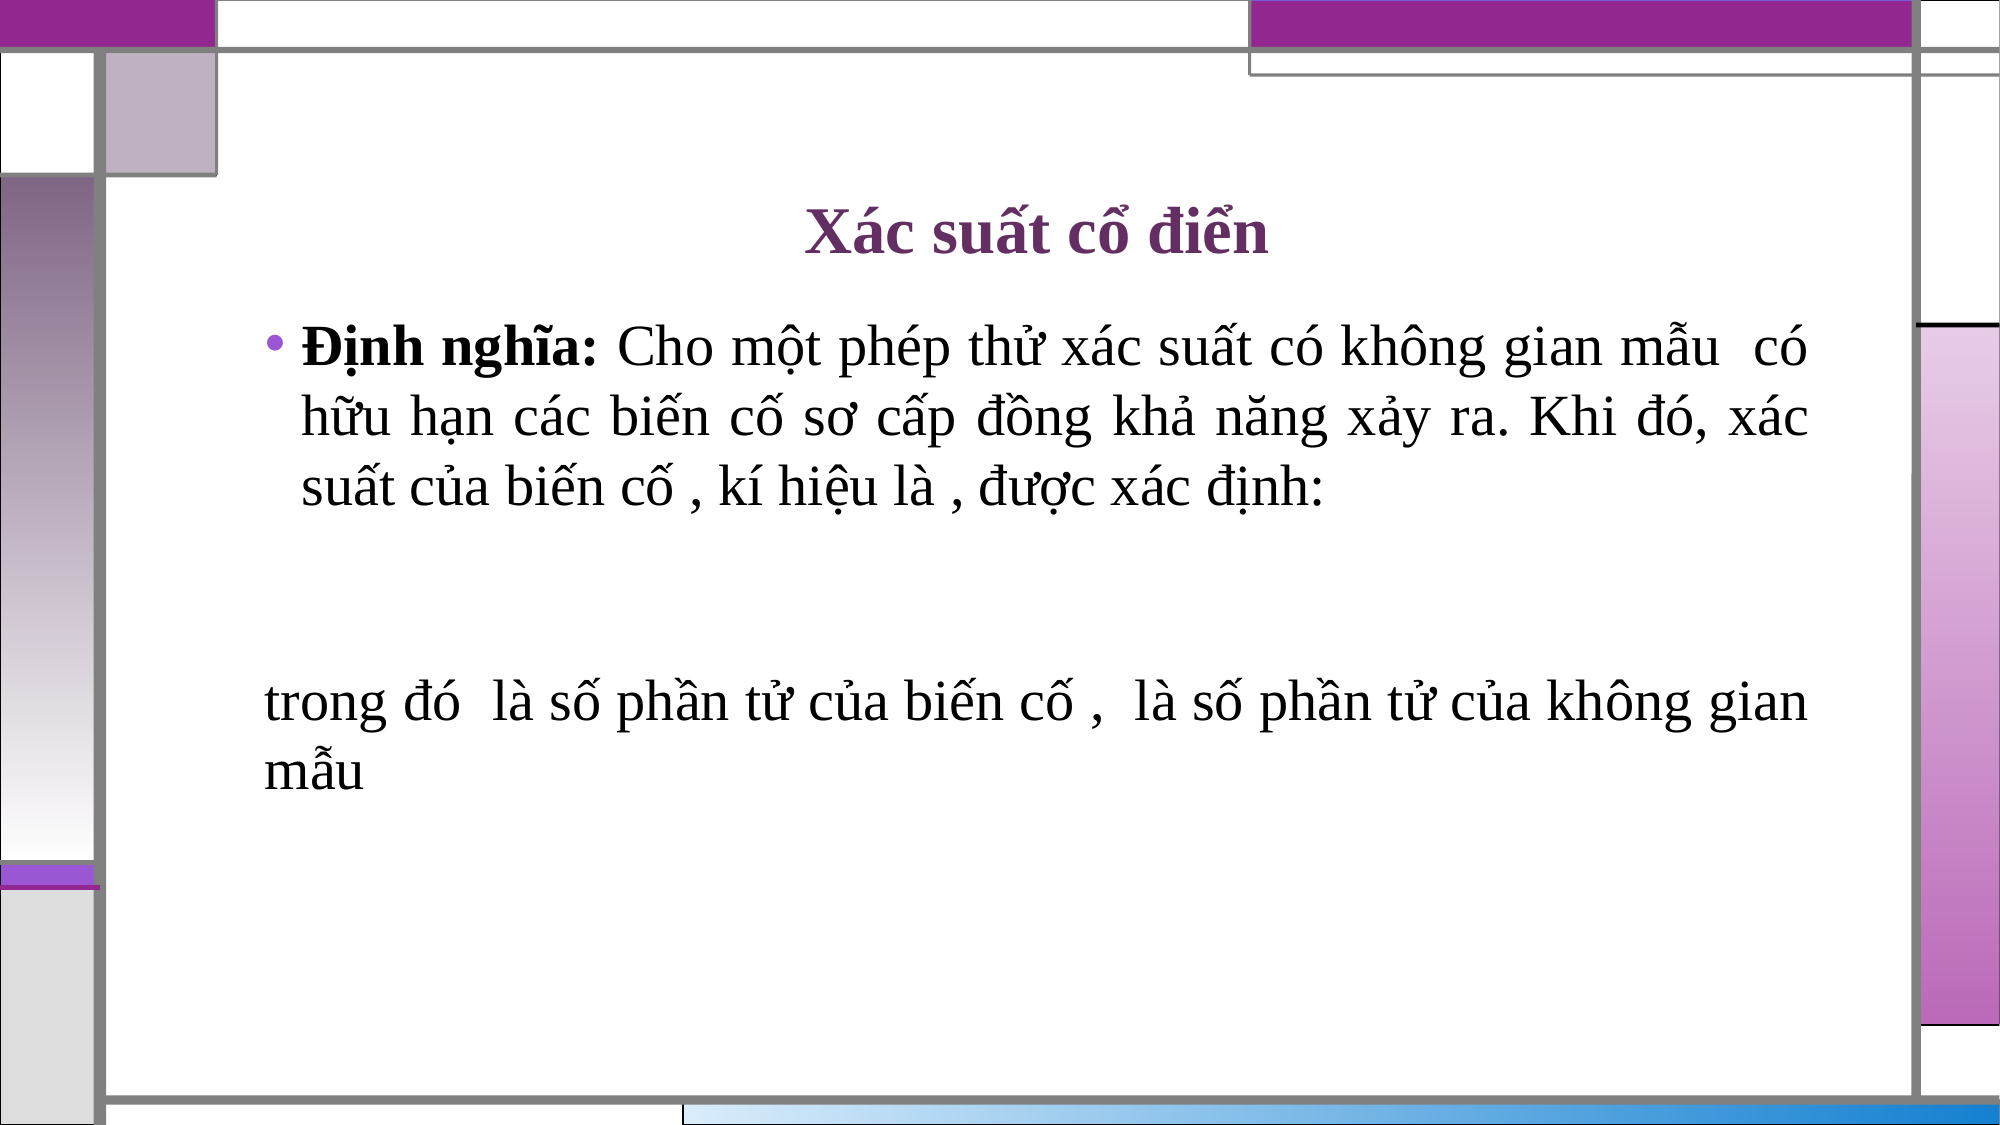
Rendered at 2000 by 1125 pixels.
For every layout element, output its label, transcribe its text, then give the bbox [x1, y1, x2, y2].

title Xác suất cổ điển [249, 87, 1825, 275]
